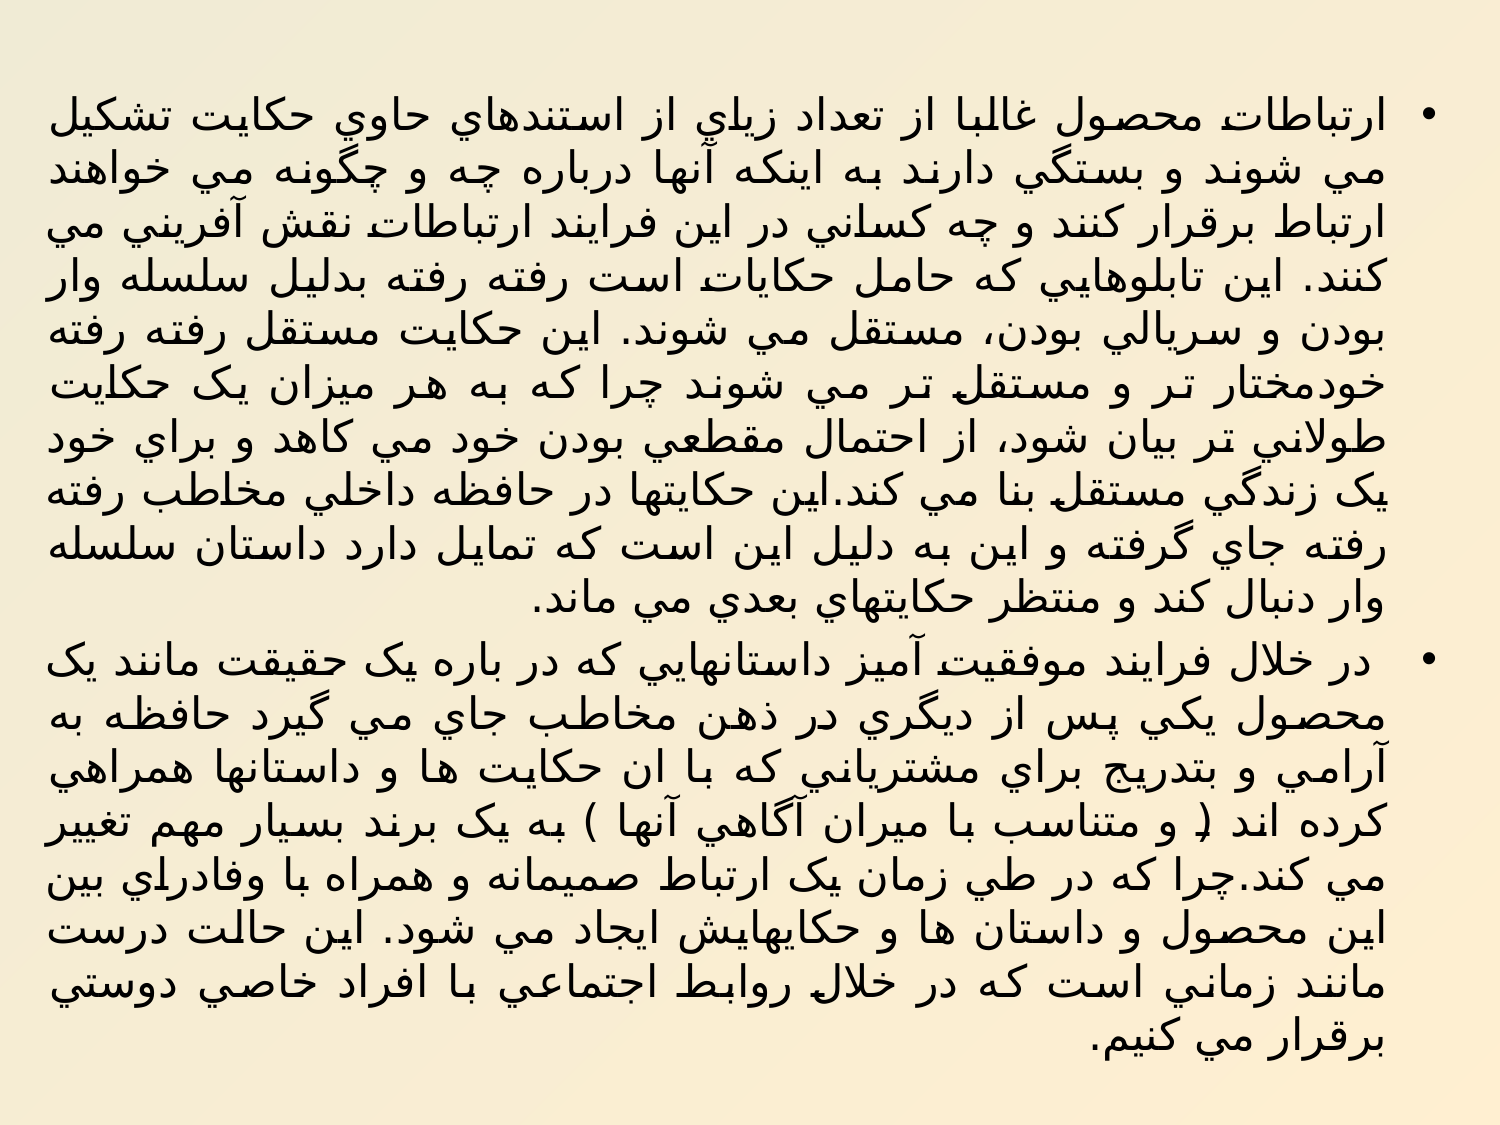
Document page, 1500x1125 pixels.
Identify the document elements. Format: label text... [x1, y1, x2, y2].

list ارتباطات محصول غالبا از تعداد زياي از استندهاي حاوي حکايت تشکيل مي شوند و بستگي دارند به اينکه آنها درباره چه و چگونه مي خواهند ارتباط برقرار کنند و چه کساني در اين فرايند ارتباطات نقش آفريني مي کنند. اين تابلوهايي که حامل حکايات است رفته رفته بدليل سلسله وار بودن و سريالي بودن، مستقل مي شوند. اين حکايت مستقل رفته رفته خودمختار تر و مستقل تر مي شوند چرا که به هر ميزان يک حکايت طولاني تر بيان شود، از احتمال مقطعي بودن خود مي کاهد و براي خود يک زندگي مستقل بنا مي کند.اين حکايتها در حافظه داخلي مخاطب رفته رفته جاي گرفته و اين به دليل اين است که تمايل دارد داستان سلسله وار دنبال کند و منتظر حکايتهاي بعدي مي ماند. در خلال فرايند موفقيت آميز داستانهايي که در باره يک حقيقت مانند يک محصول يکي پس از ديگري در ذهن مخاطب جاي مي گيرد حافظه به آرامي و بتدريج براي مشترياني که با ان حکايت ها و داستانها همراهي کرده اند ( و متناسب با ميران آگاهي آنها ) به يک برند بسيار مهم تغيير مي کند.چرا که در طي زمان يک ارتباط صميمانه و همراه با وفادراي بين اين محصول و داستان ها و حکايهايش ايجاد مي شود. اين حالت درست مانند زماني است که در خلال روابط اجتماعي با افراد خاصي دوستي برقرار مي کنيم. [29, 78, 1447, 1071]
